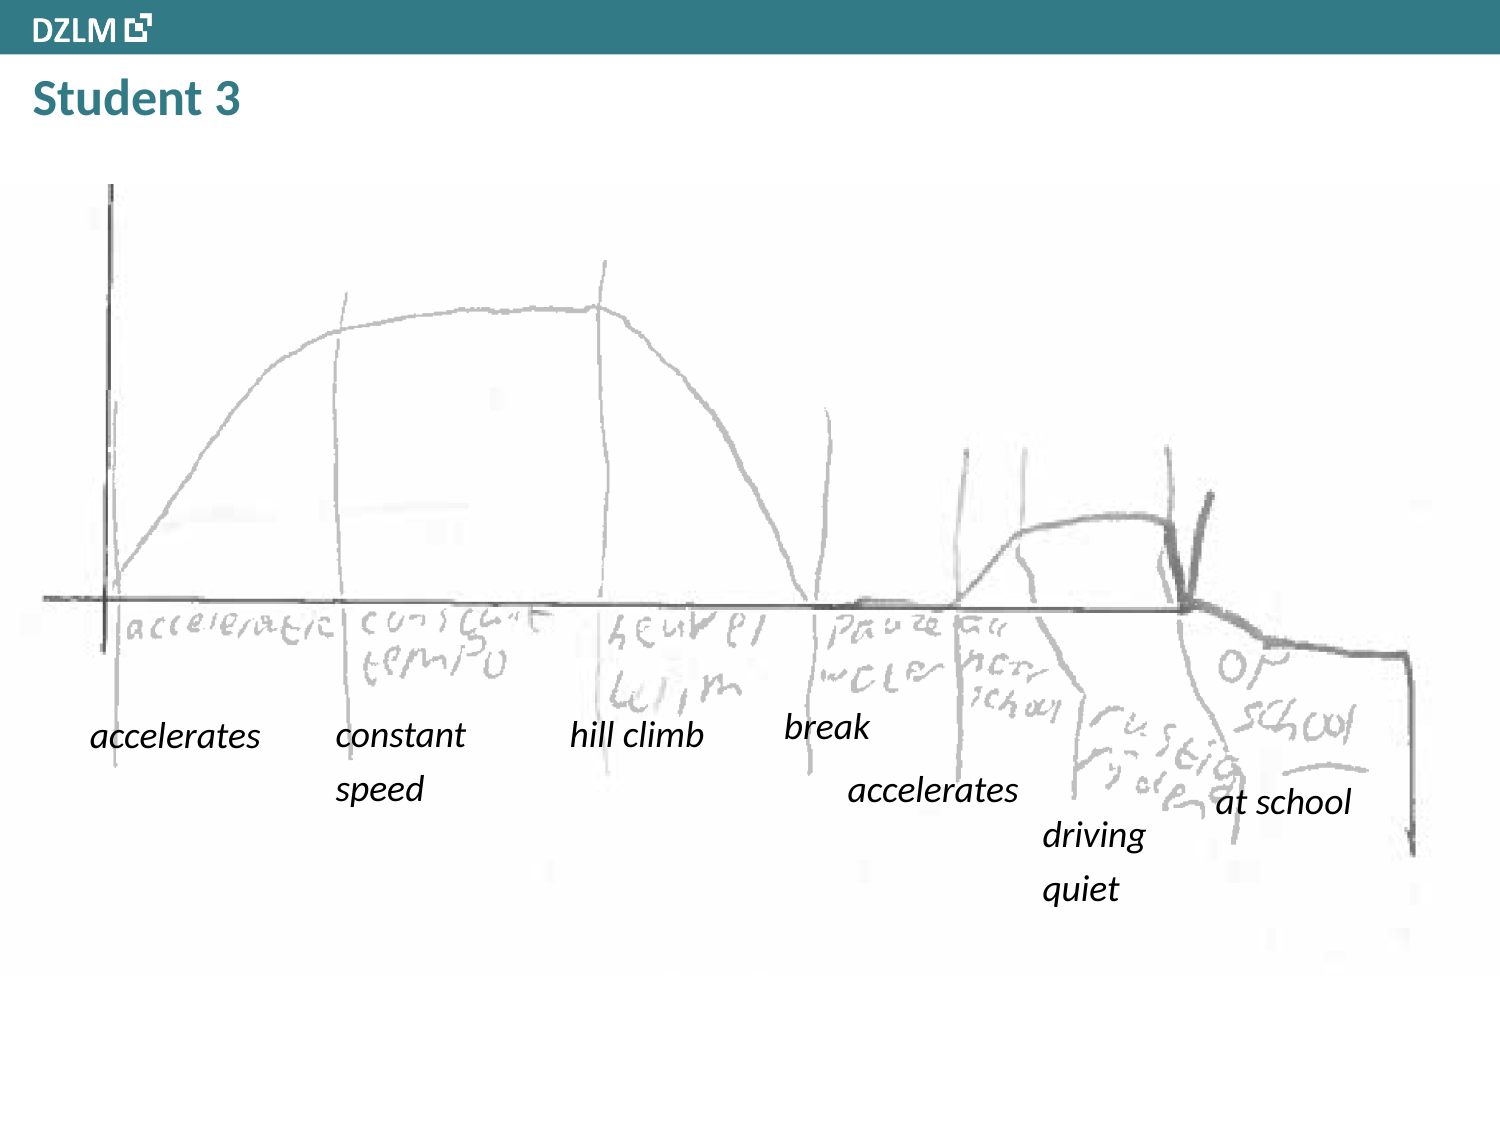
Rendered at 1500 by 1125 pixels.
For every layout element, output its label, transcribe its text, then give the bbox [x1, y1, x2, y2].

title Student 3 [17, 54, 1400, 135]
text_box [0, 184, 1500, 977]
